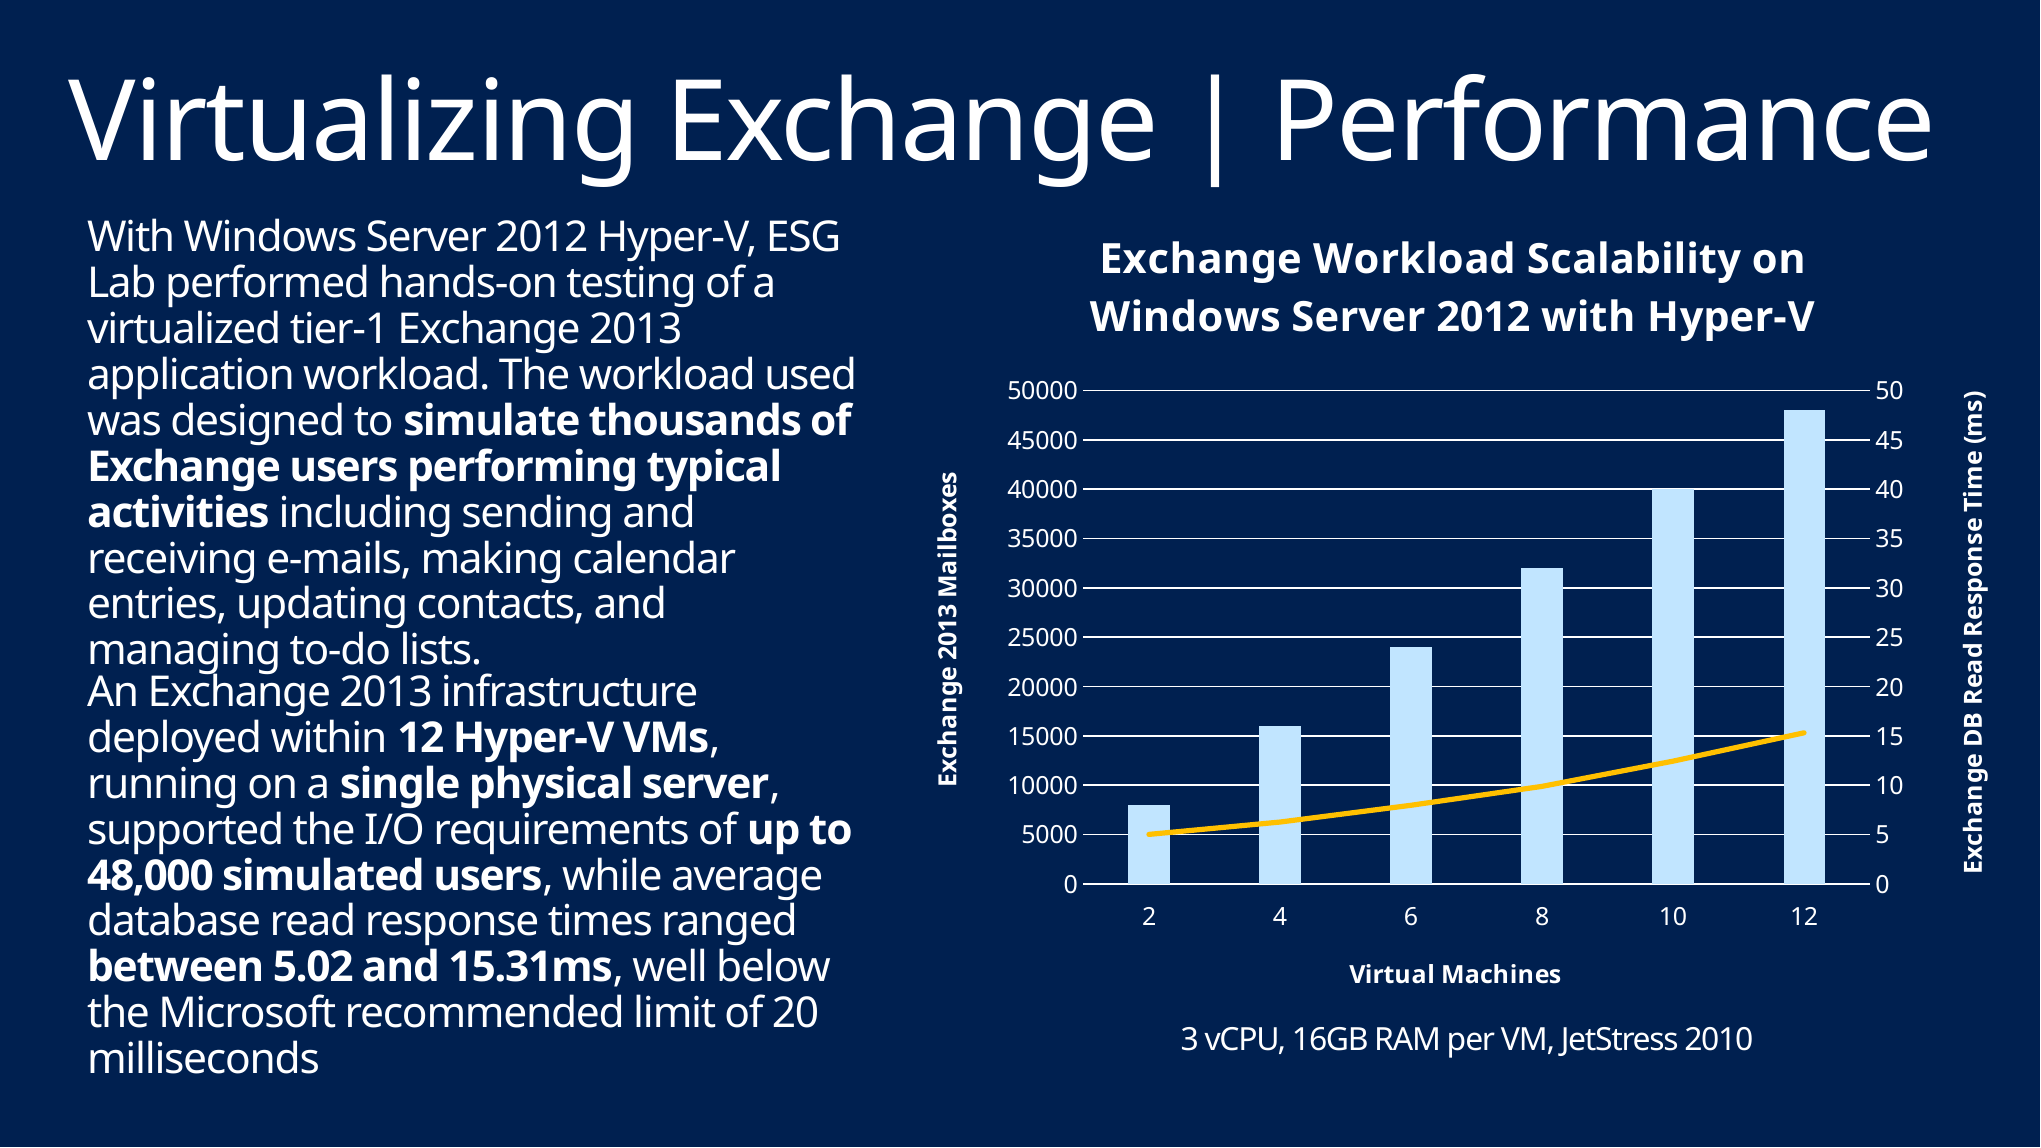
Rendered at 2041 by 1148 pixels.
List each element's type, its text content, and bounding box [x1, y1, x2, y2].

text_box With Windows Server 2012 Hyper-V, ESG Lab performed hands-on testing of a virtualized tier-1 Exchange 2013 application workload. The workload used was designed to simulate thousands of Exchange users performing typical activities including sending and receiving e-mails, making calendar entries, updating contacts, and managing to-do lists. [87, 215, 863, 669]
text_box An Exchange 2013 infrastructure deployed within 12 Hyper-V VMs, running on a single physical server, supported the I/O requirements of up to 48,000 simulated users, while average database read response times ranged between 5.02 and 15.31ms, well below the Microsoft recommended limit of 20 milliseconds [87, 669, 863, 1083]
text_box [909, 191, 1998, 1058]
title Virtualizing Exchange | Performance [45, 48, 1996, 200]
